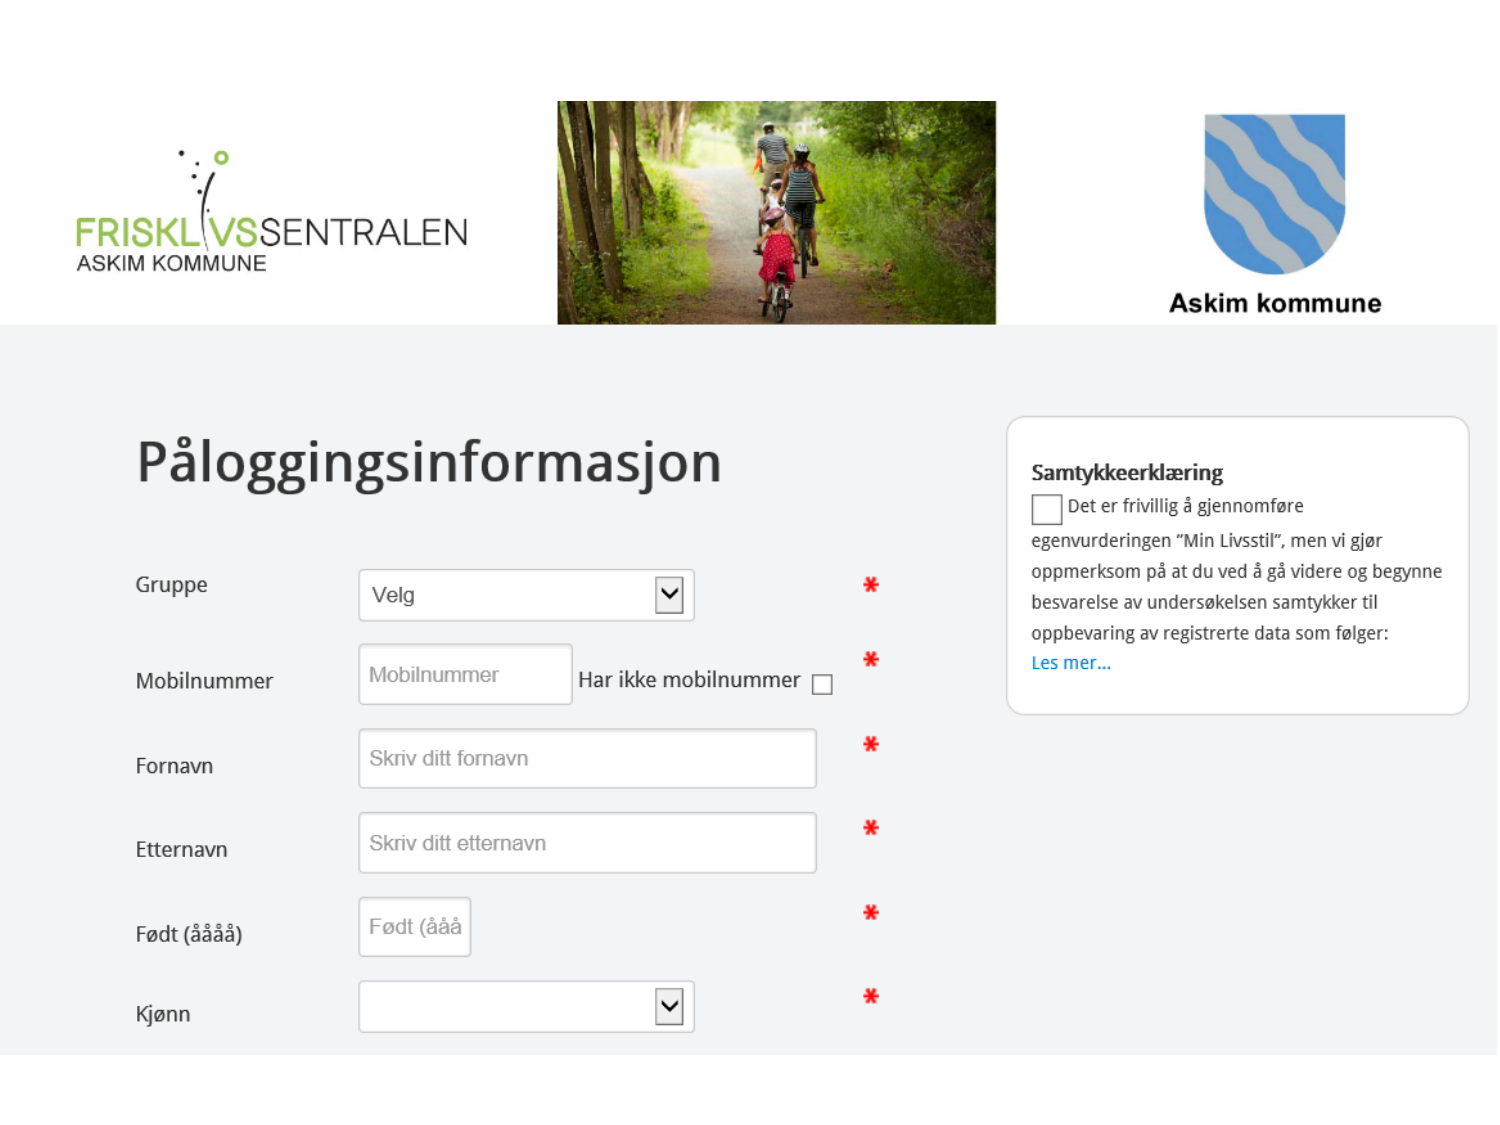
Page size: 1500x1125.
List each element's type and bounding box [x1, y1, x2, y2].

picture [0, 101, 1497, 1055]
